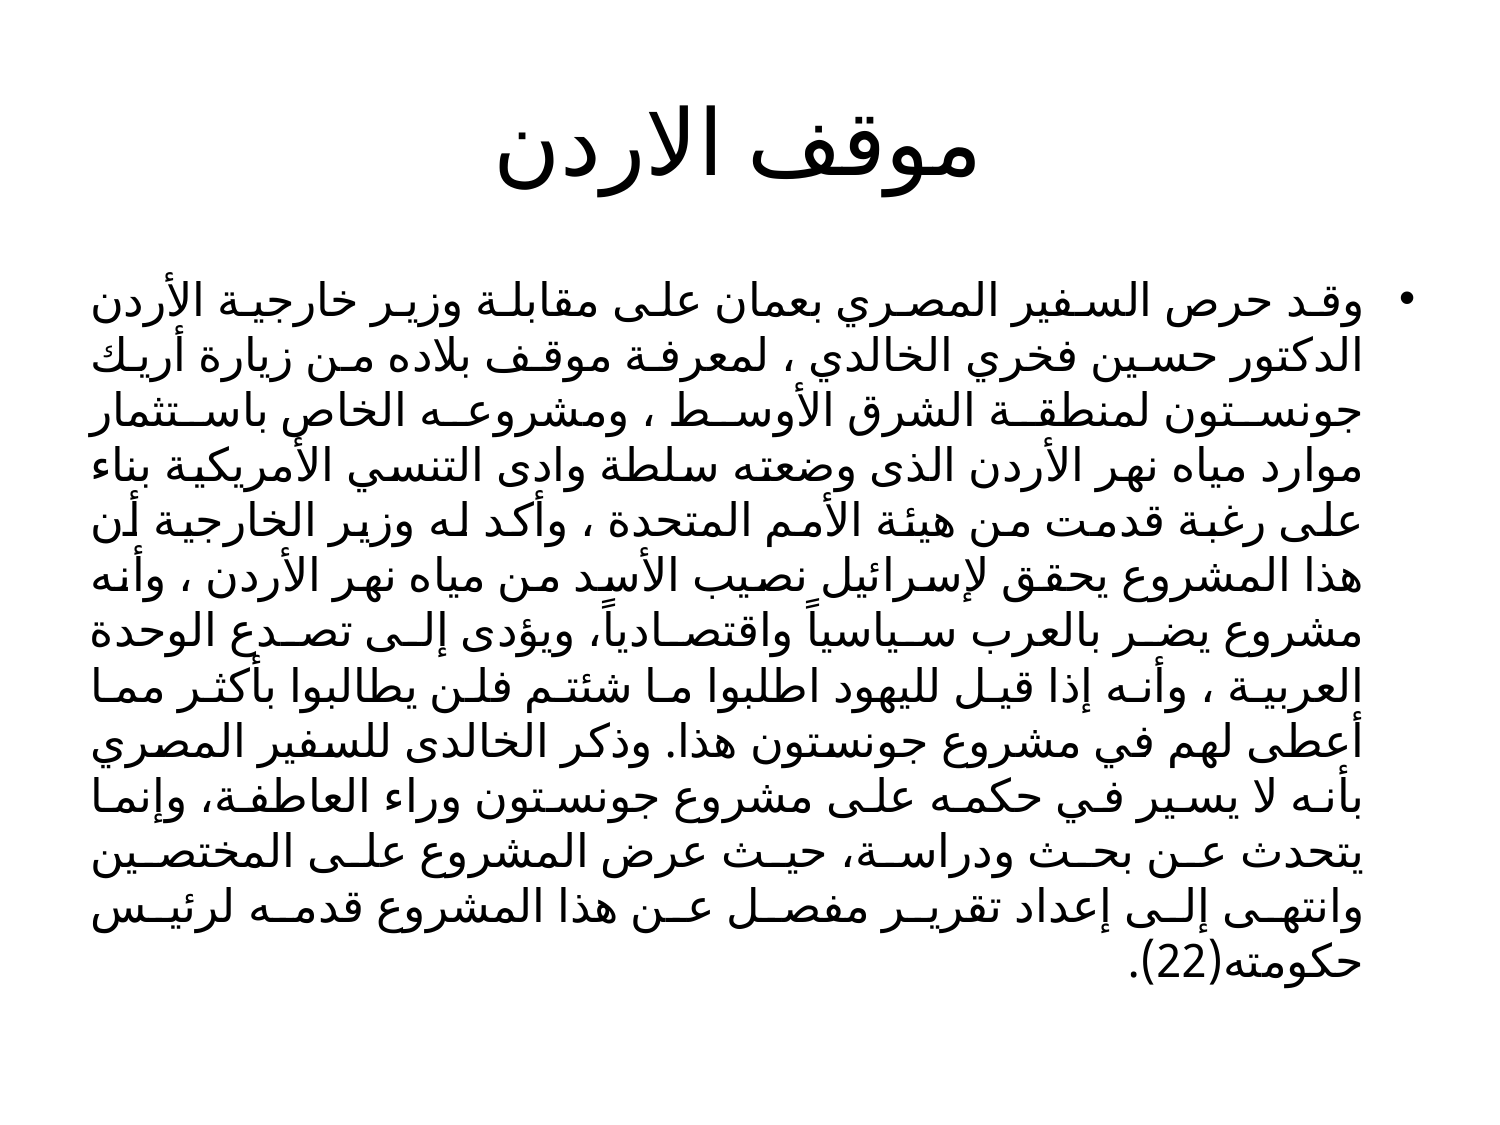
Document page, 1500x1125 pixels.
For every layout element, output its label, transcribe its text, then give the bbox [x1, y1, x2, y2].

title موقف الاردن [75, 45, 1425, 233]
list وقد حرص السفير المصري بعمان على مقابلة وزير خارجية الأردن الدكتور حسين فخري الخالدي ، لمعرفة موقف بلاده من زيارة أريك جونستون لمنطقة الشرق الأوسط ، ومشروعه الخاص باستثمار موارد مياه نهر الأردن الذى وضعته سلطة وادى التنسي الأمريكية بناء على رغبة قدمت من هيئة الأمم المتحدة ، وأكد له وزير الخارجية أن هذا المشروع يحقق لإسرائيل نصيب الأسد من مياه نهر الأردن ، وأنه مشروع يضر بالعرب سياسياً واقتصادياً، ويؤدى إلى تصدع الوحدة العربية ، وأنه إذا قيل لليهود اطلبوا ما شئتم فلن يطالبوا بأكثر مما أعطى لهم في مشروع جونستون هذا. وذكر الخالدى للسفير المصري بأنه لا يسير في حكمه على مشروع جونستون وراء العاطفة، وإنما يتحدث عن بحث ودراسة، حيث عرض المشروع على المختصين وانتهى إلى إعداد تقرير مفصل عن هذا المشروع قدمه لرئيس حكومته(22). [75, 262, 1425, 1005]
